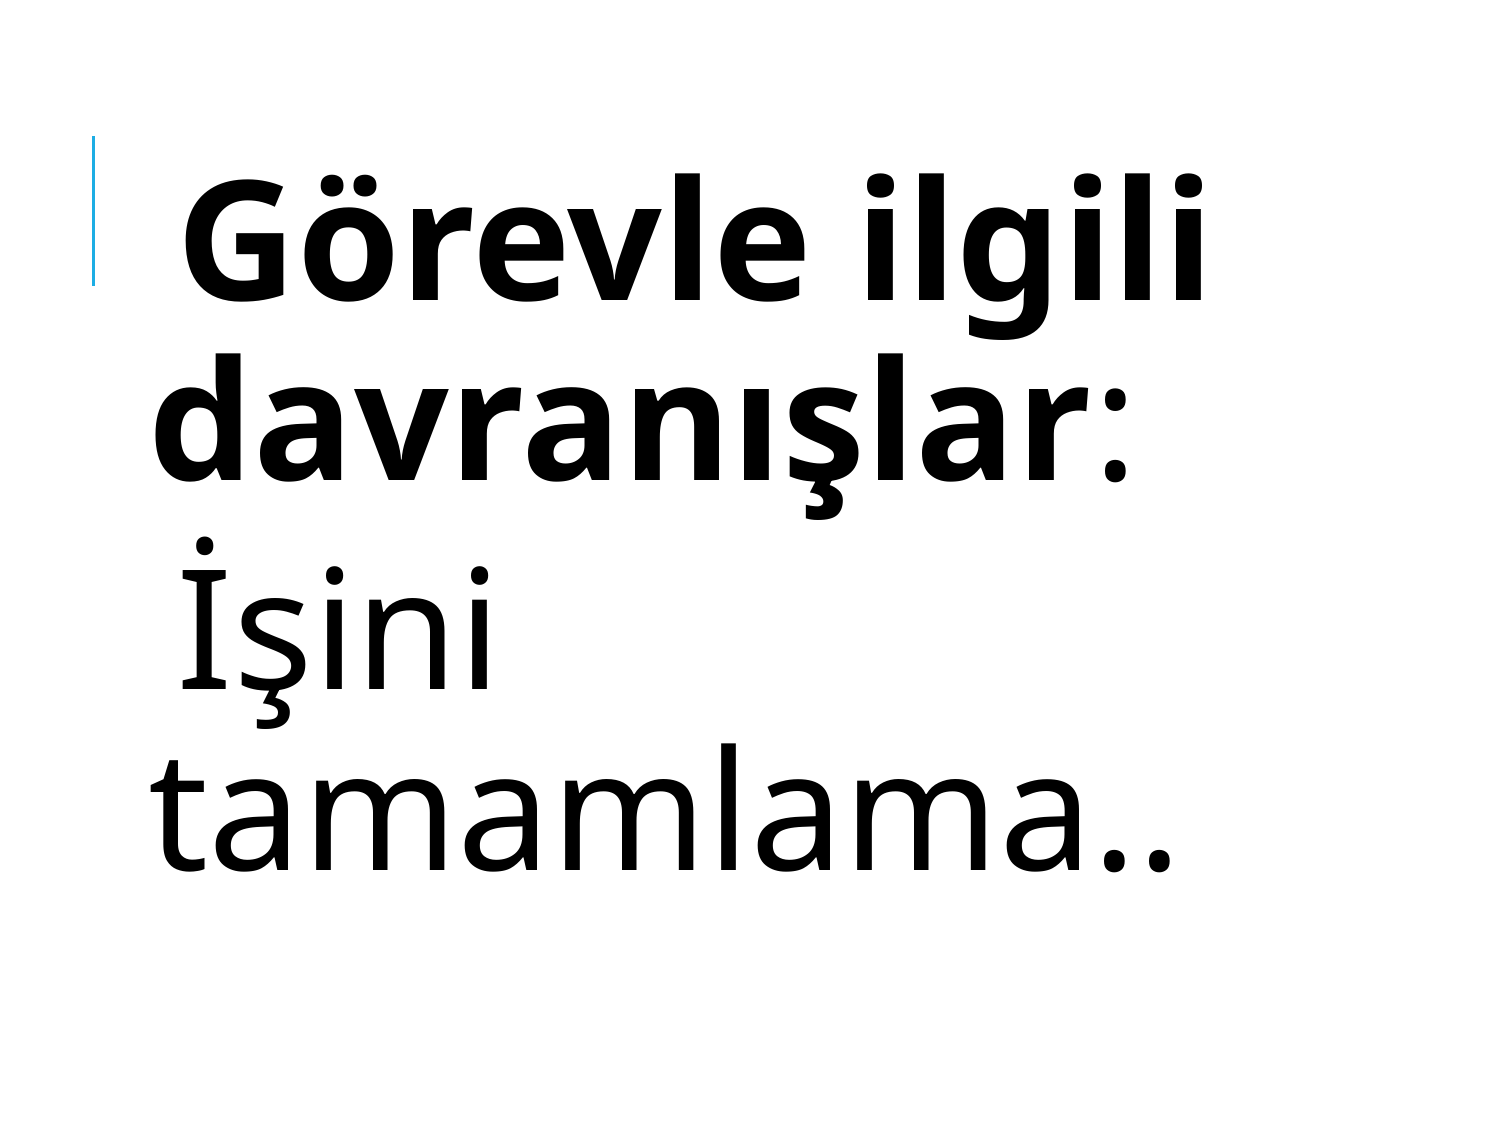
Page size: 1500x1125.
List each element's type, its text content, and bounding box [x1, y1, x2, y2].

list Görevle ilgili davranışlar: İşini tamamlama.. [126, 149, 1447, 1035]
